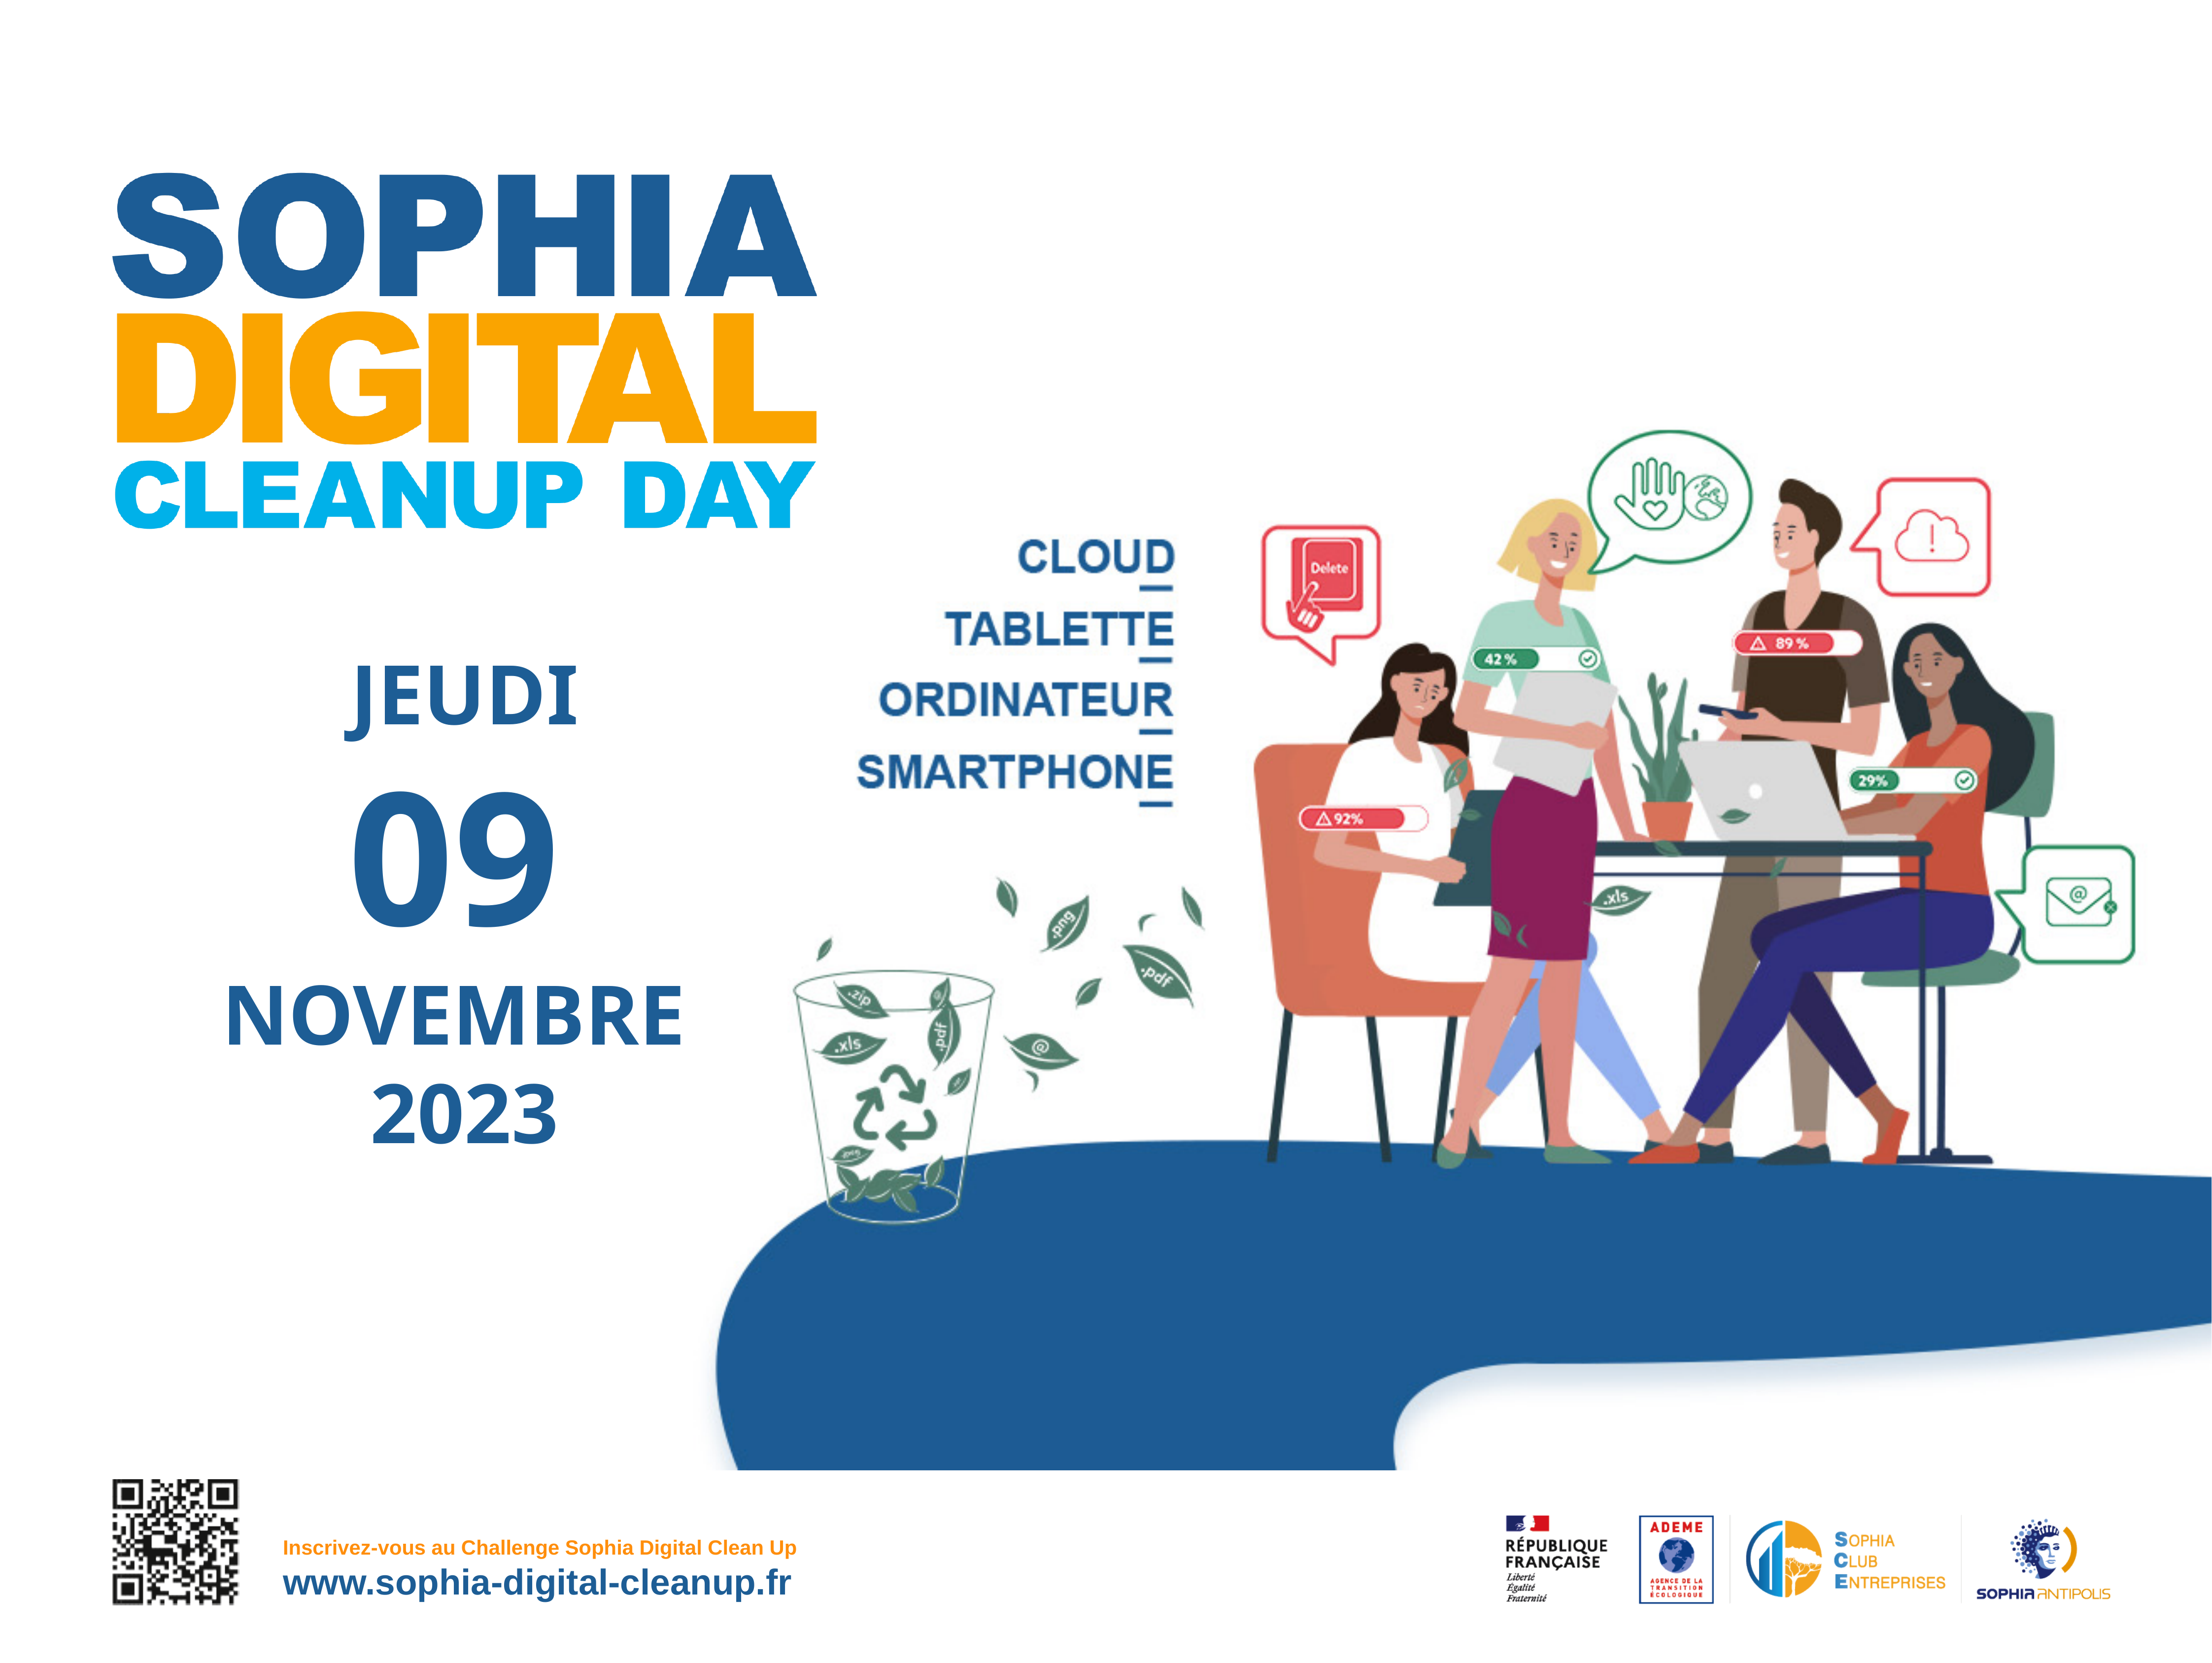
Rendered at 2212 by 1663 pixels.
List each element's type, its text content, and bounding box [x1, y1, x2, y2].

picture [112, 170, 2212, 1470]
text_box JEUDI 09 NOVEMBRE 2023 [214, 639, 560, 1163]
picture [112, 1479, 239, 1605]
picture [1491, 1506, 2120, 1612]
text_box Inscrivez-vous au Challenge Sophia Digital Clean Up www.sophia-digital-cleanup.fr [275, 1530, 817, 1606]
